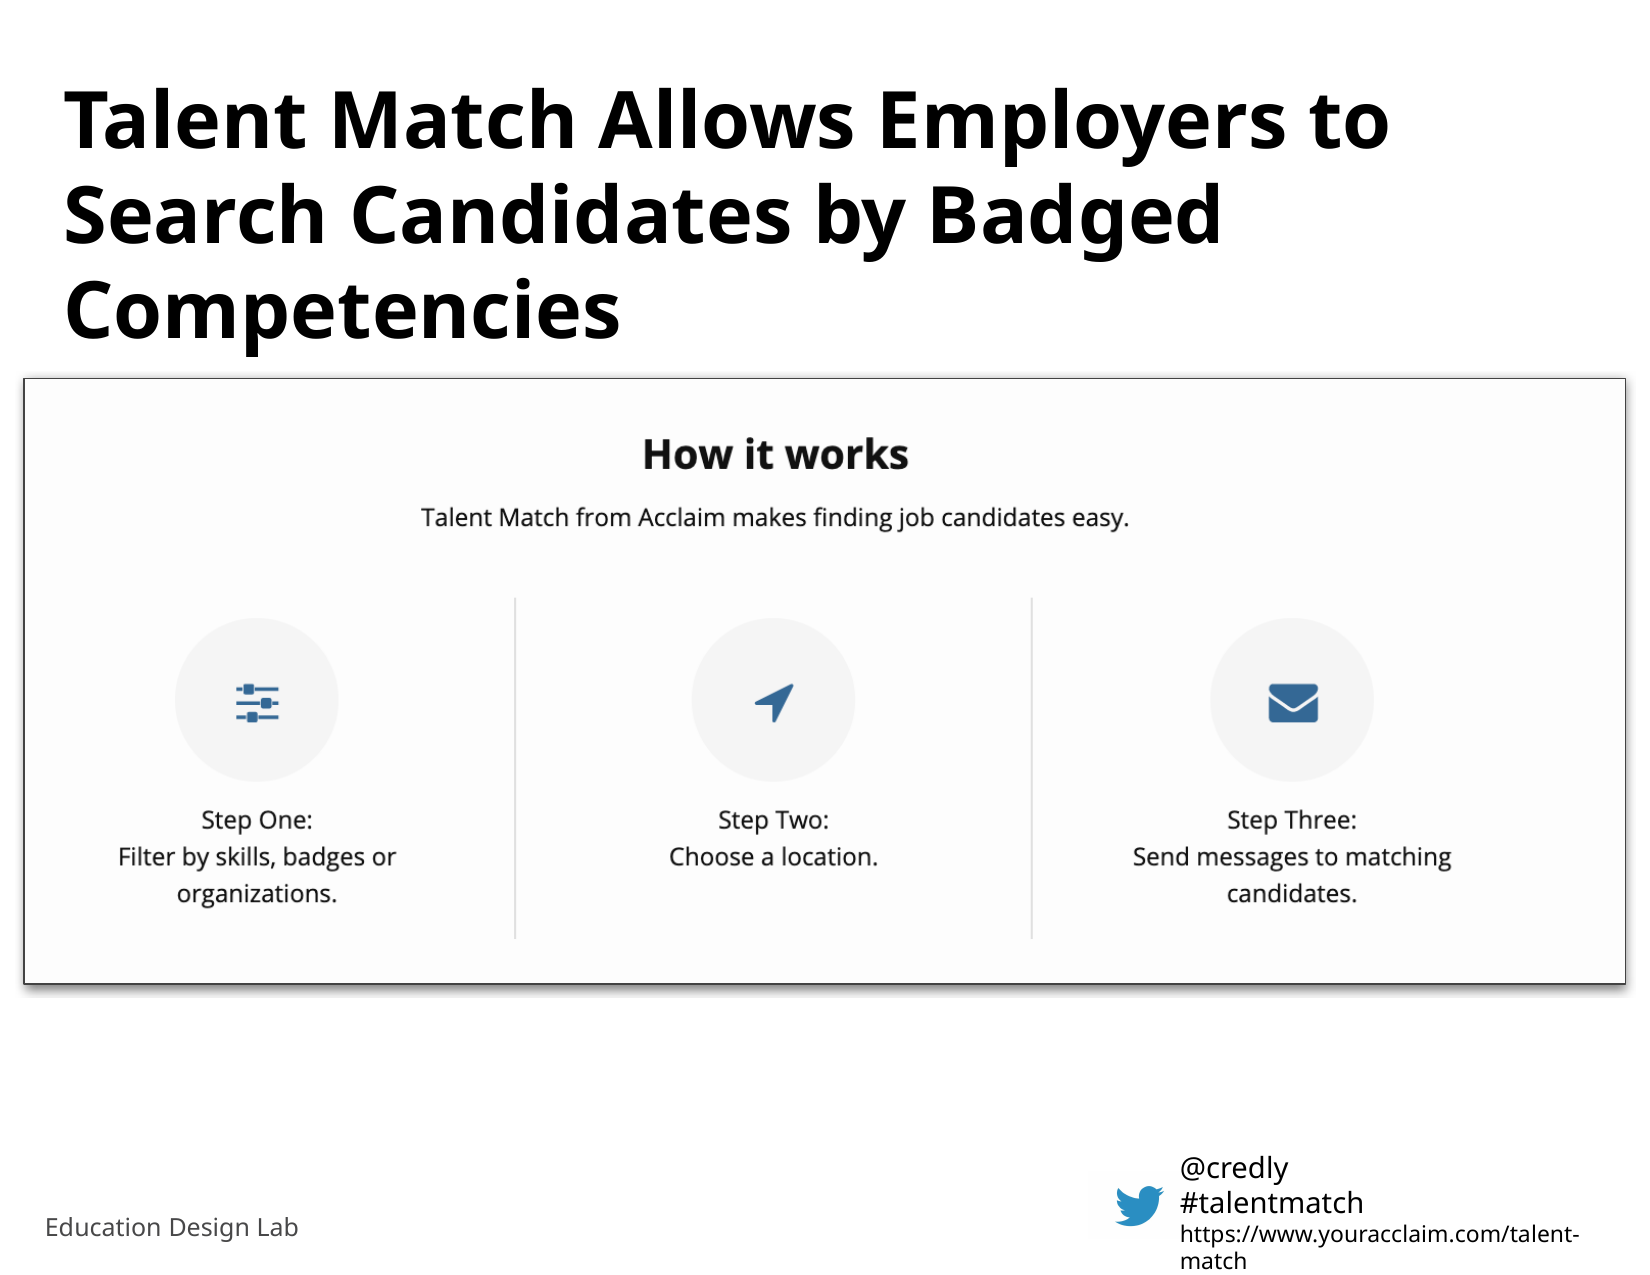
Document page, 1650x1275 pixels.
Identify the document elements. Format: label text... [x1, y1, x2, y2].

text_box Education Design Lab [38, 1202, 698, 1252]
text_box Talent Match Allows Employers to Search Candidates by Badged Competencies [48, 54, 1602, 229]
text_box @credly #talentmatch https://www.youracclaim.com/talent-match [1164, 1134, 1649, 1177]
picture [24, 378, 1626, 984]
picture [1088, 1171, 1190, 1239]
